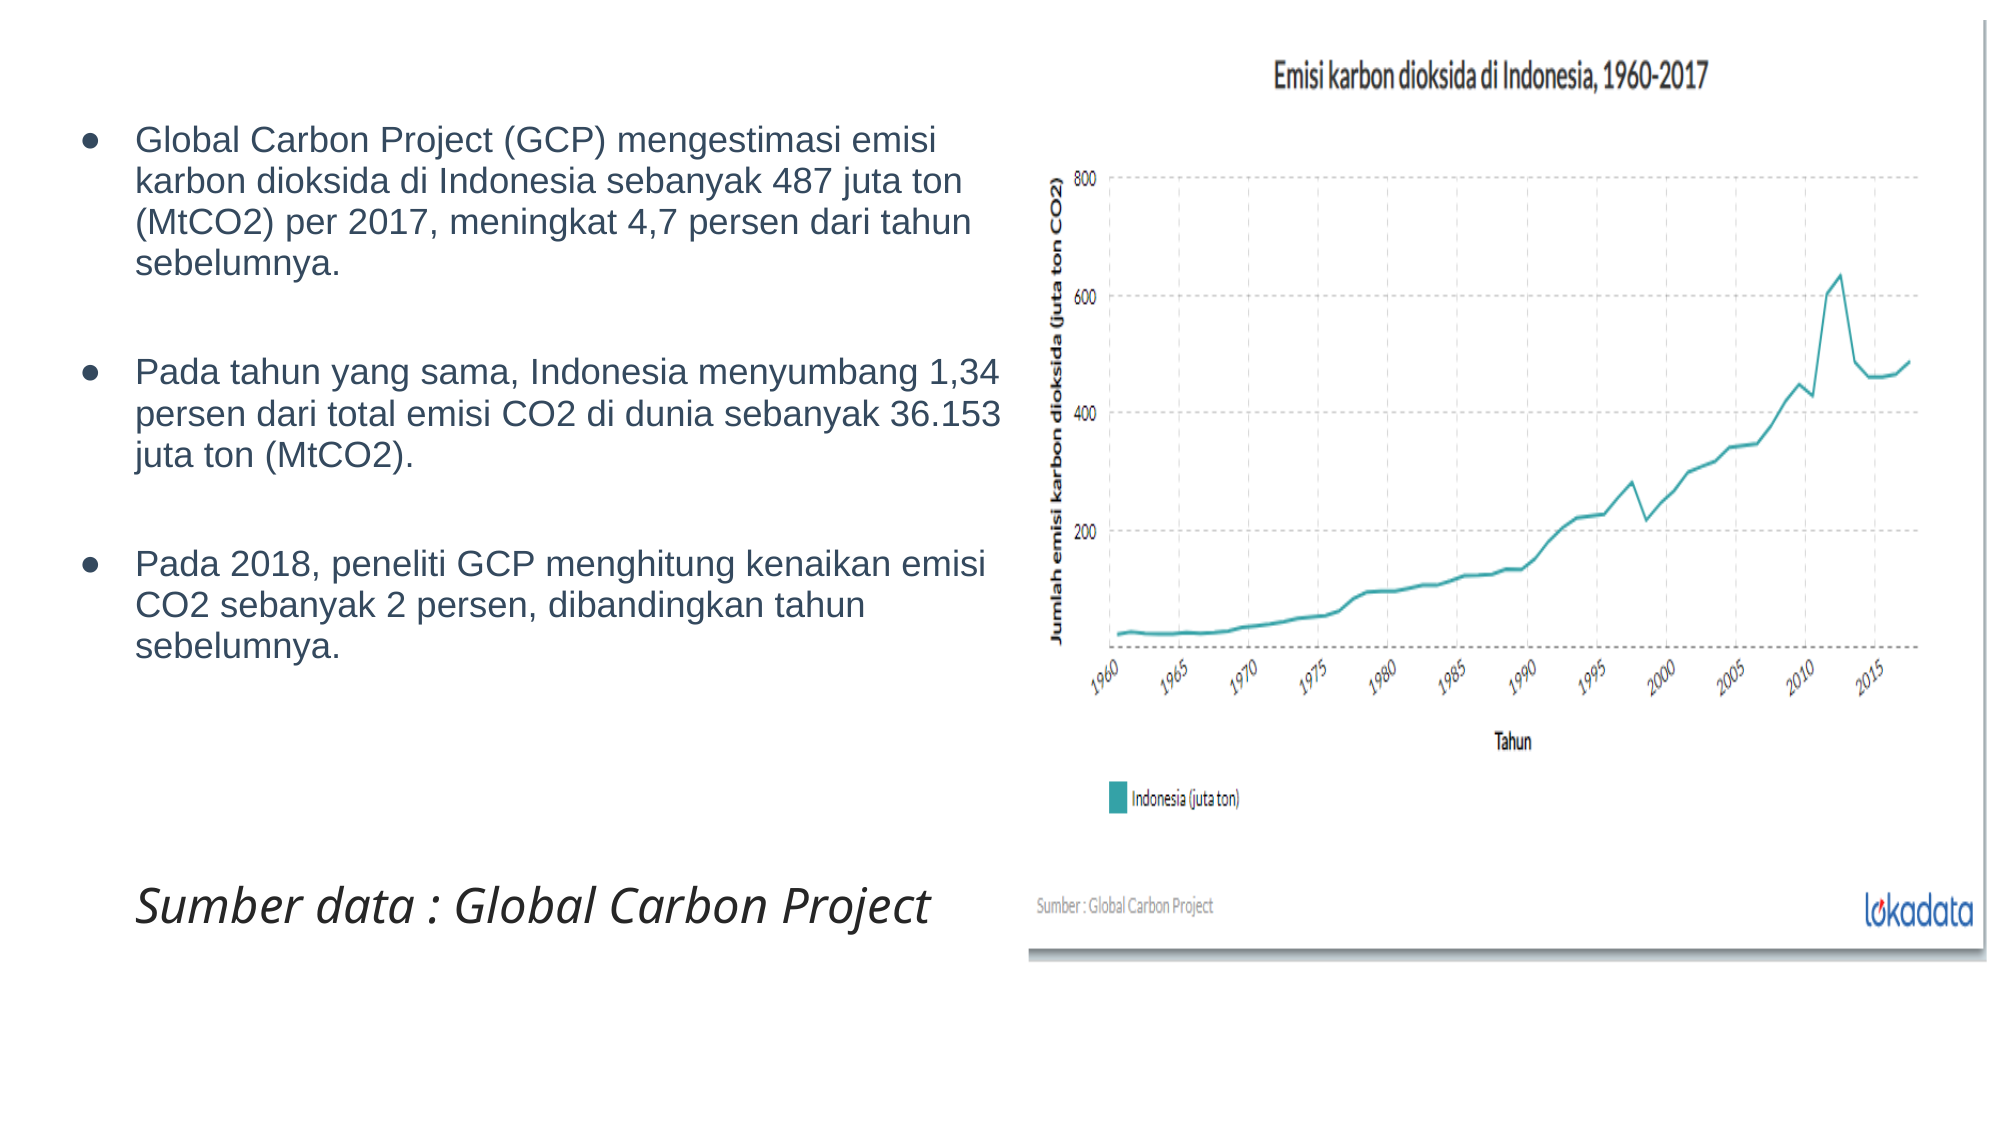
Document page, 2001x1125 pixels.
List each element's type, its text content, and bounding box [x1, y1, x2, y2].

list Global Carbon Project (GCP) mengestimasi emisi karbon dioksida di Indonesia sebanyak 487 juta ton (MtCO2) per 2017, meningkat 4,7 persen dari tahun sebelumnya. Pada tahun yang sama, Indonesia menyumbang 1,34 persen dari total emisi CO2 di dunia sebanyak 36.153 juta ton (MtCO2). Pada 2018, peneliti GCP menghitung kenaikan emisi CO2 sebanyak 2 persen, dibandingkan tahun sebelumnya. Sumber data : Global Carbon Project [45, 197, 1023, 857]
picture [1028, 20, 1987, 965]
